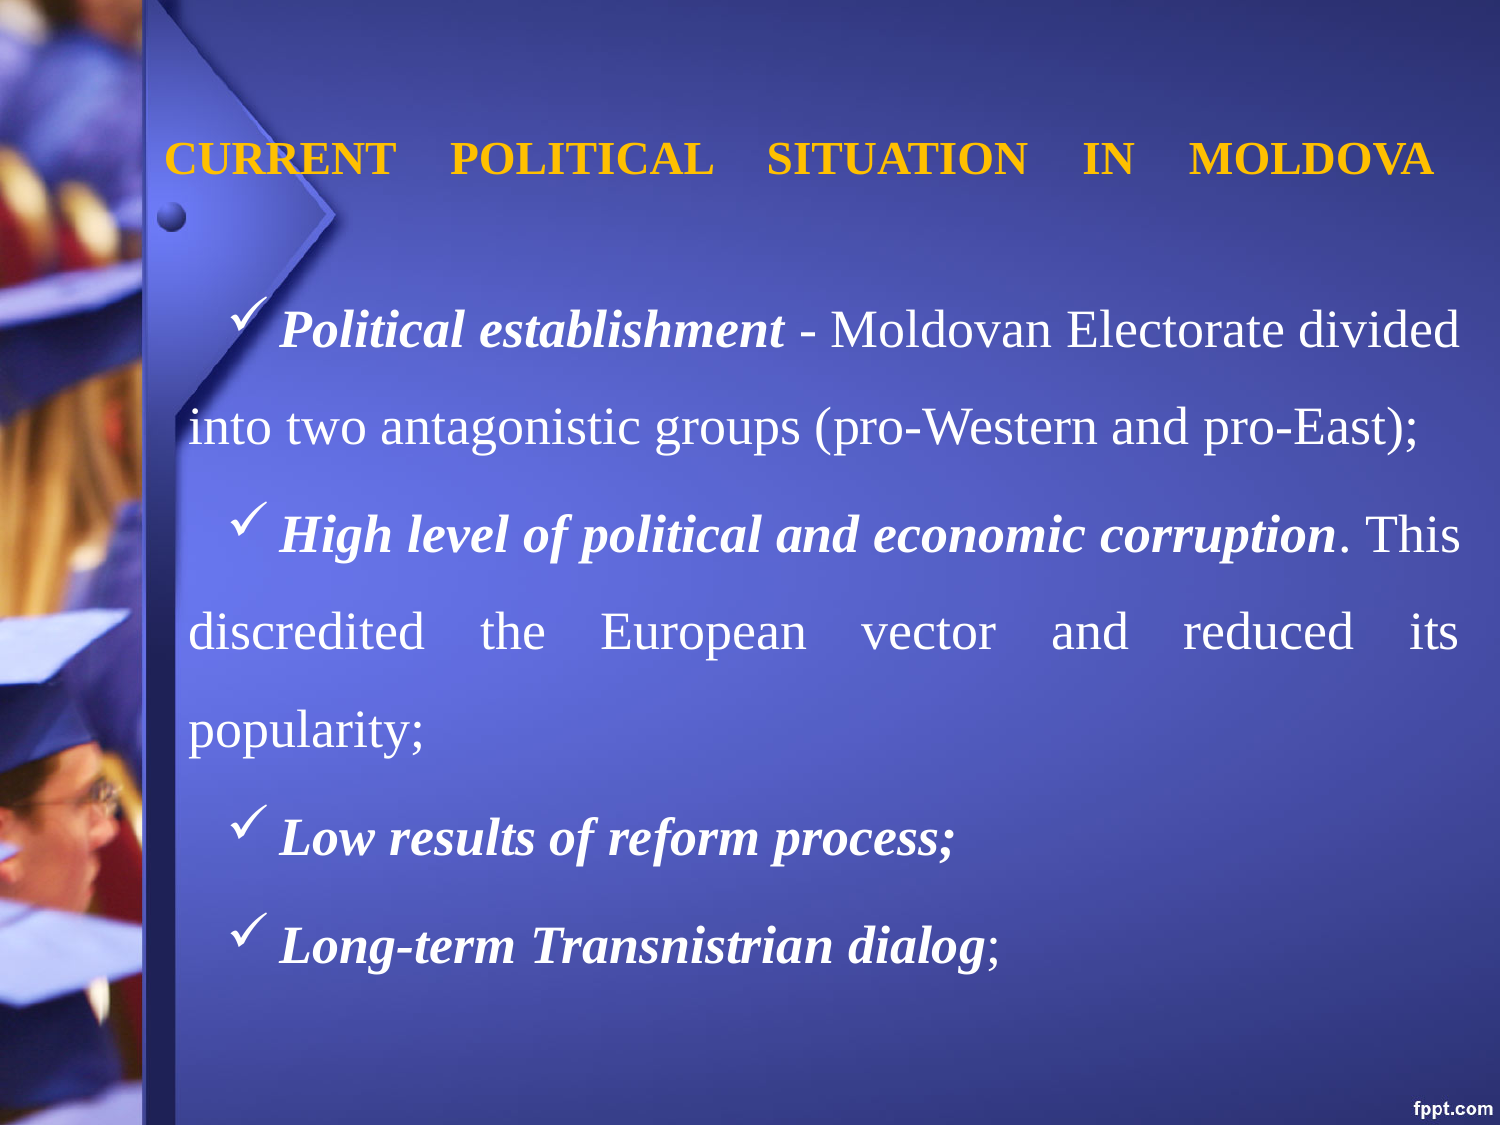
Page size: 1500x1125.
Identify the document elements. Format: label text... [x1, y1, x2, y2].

picture [0, 0, 1500, 1125]
list Political establishment - Moldovan Electorate divided into two antagonistic groups (pro-Western and pro-East); High level of political and economic corruption. This discredited the European vector and reduced its popularity; Low results of reform process; Long-term Transnistrian dialog; [173, 253, 1477, 1064]
title CURRENT POLITICAL SITUATION IN MOLDOVA [148, 61, 1451, 249]
